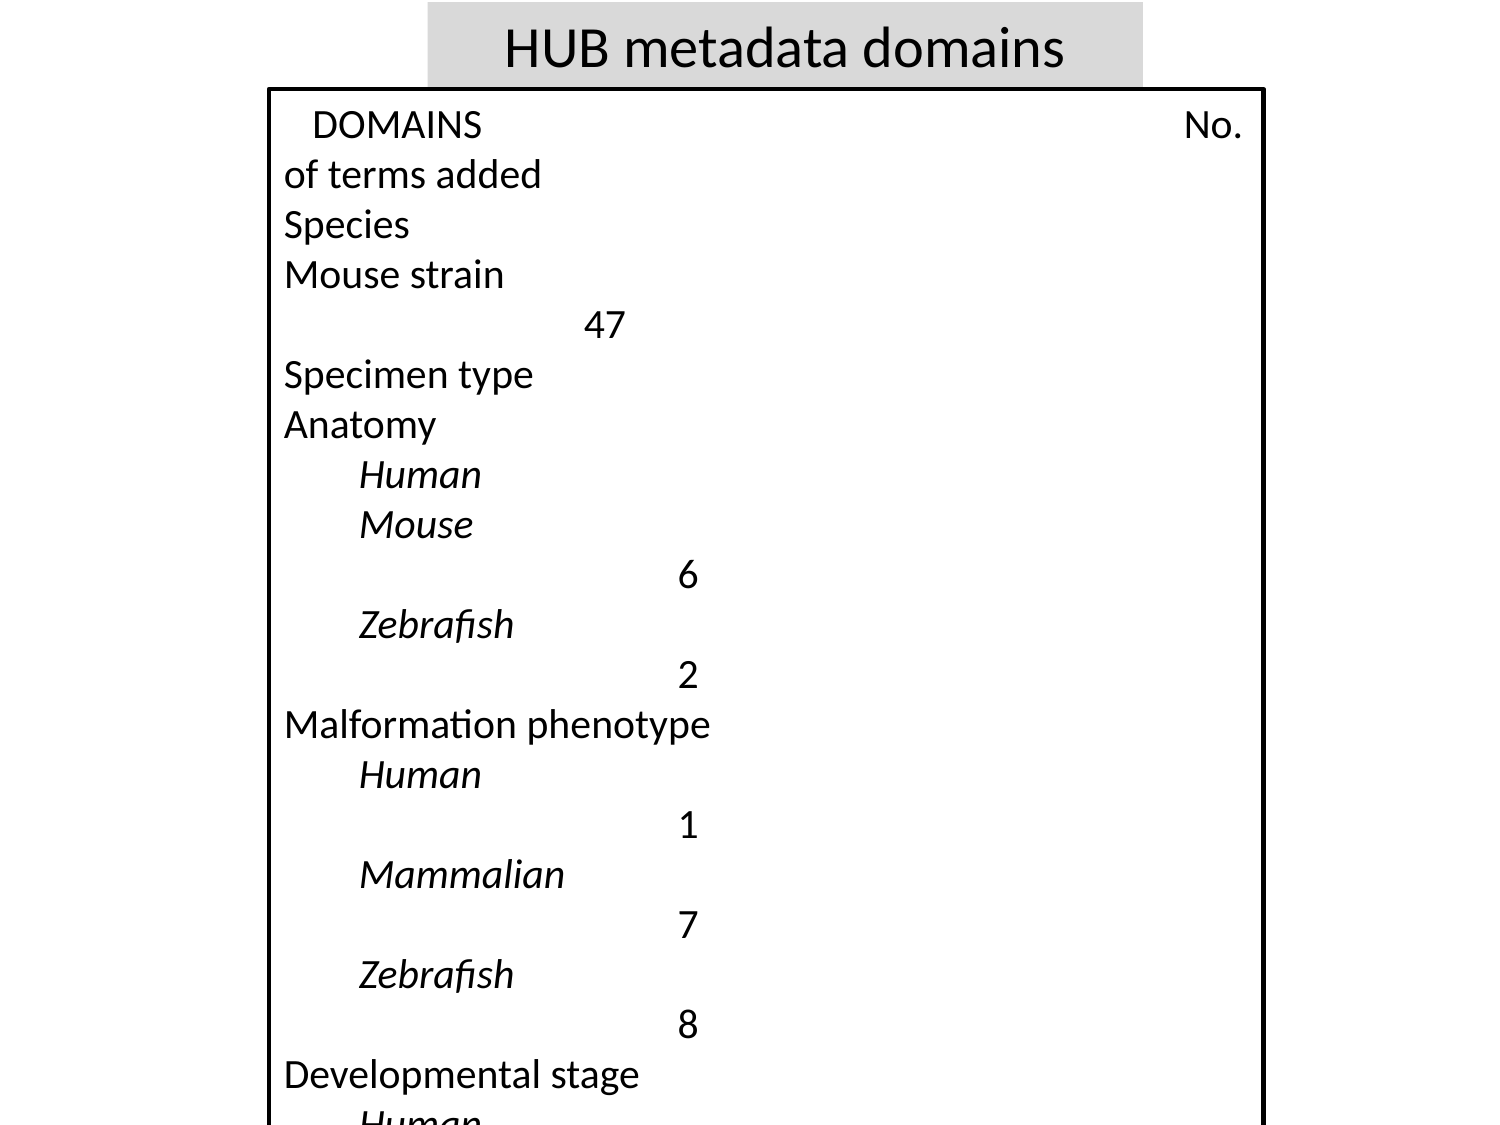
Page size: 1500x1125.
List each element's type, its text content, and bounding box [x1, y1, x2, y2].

text_box HUB metadata domains [427, 2, 1143, 87]
text_box DOMAINS No. of terms added Species Mouse strain 47 Specimen type Anatomy Human Mouse 6 Zebrafish 2 Malformation phenotype Human 1 Mammalian 7 Zebrafish 8 Developmental stage Human 17 Mouse Zebrafish 3 Developmental day Human Mouse Imaging method/device [268, 89, 1264, 1125]
